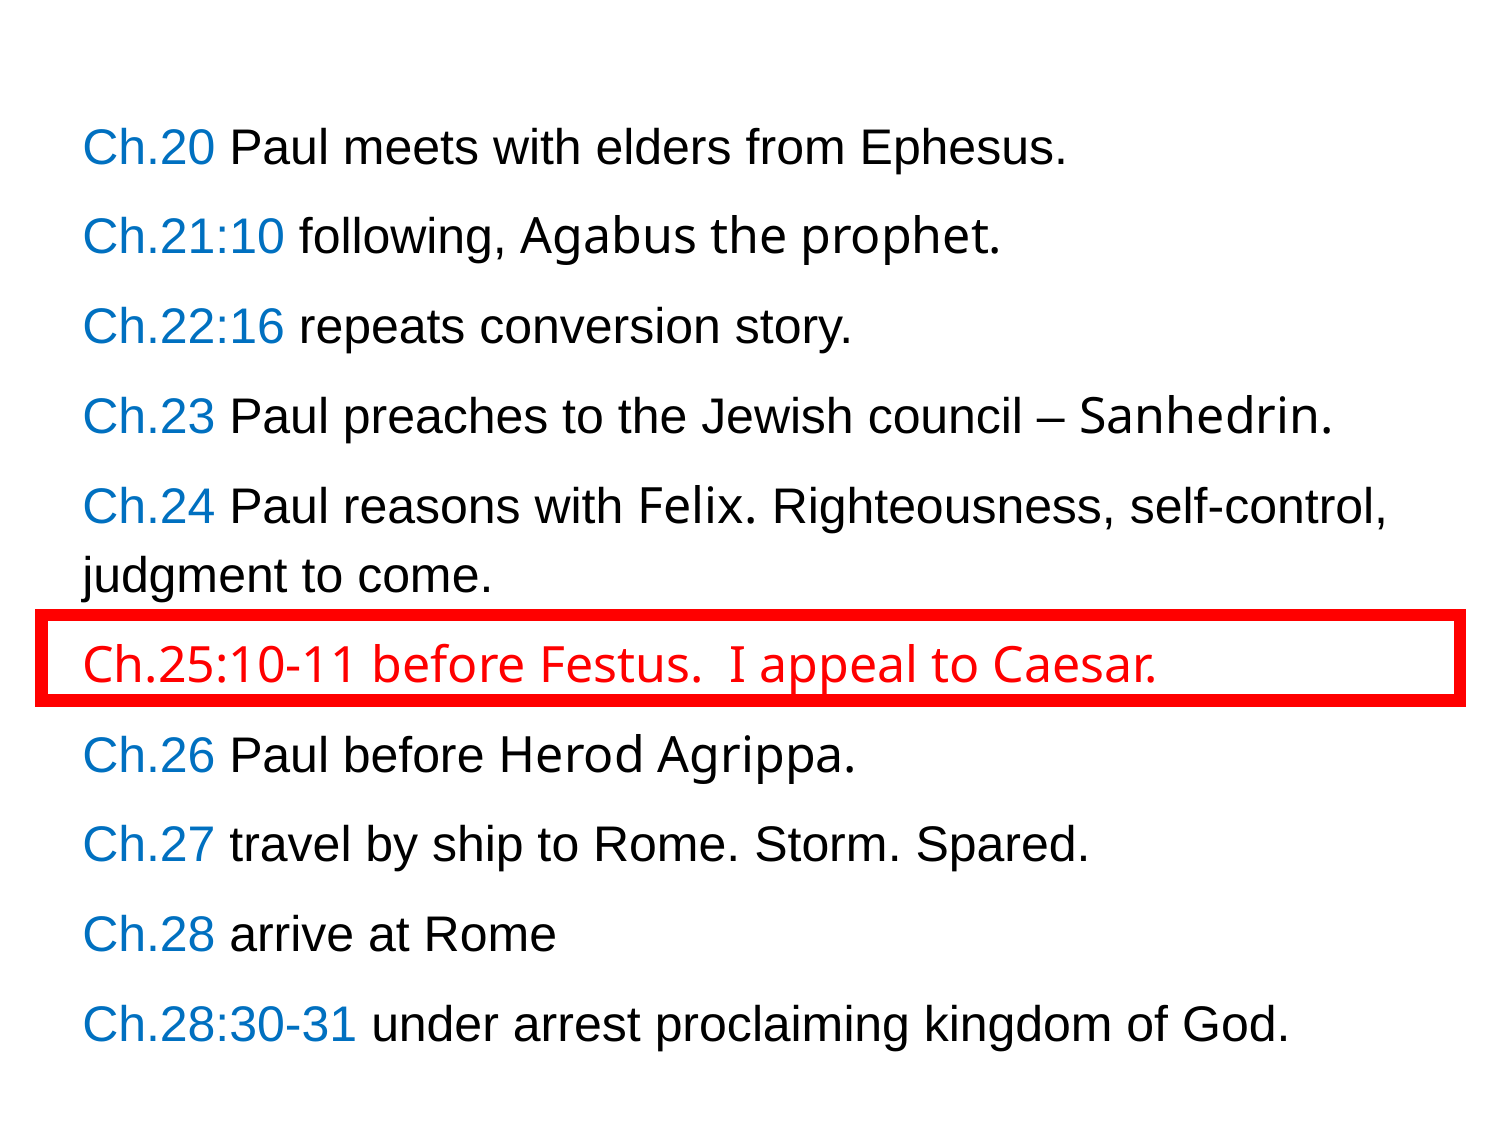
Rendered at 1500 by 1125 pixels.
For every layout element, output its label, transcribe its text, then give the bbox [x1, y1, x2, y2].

text_box [40, 614, 1461, 701]
text_box Ch.20 Paul meets with elders from Ephesus. Ch.21:10 following, Agabus the prophet. Ch.22:16 repeats conversion story. Ch.23 Paul preaches to the Jewish council – Sanhedrin. Ch.24 Paul reasons with Felix. Righteousness, self-control, judgment to come. Ch.25:10-11 before Festus. I appeal to Caesar. Ch.26 Paul before Herod Agrippa. Ch.27 travel by ship to Rome. Storm. Spared. Ch.28 arrive at Rome Ch.28:30-31 under arrest proclaiming kingdom of God. [67, 97, 1447, 614]
text_box Ch.20 Paul meets with elders from Ephesus. Ch.21:10 following, Agabus the prophet. Ch.22:16 repeats conversion story. Ch.23 Paul preaches to the Jewish council – Sanhedrin. Ch.24 Paul reasons with Felix. Righteousness, self-control, judgment to come. Ch.25:10-11 before Festus. I appeal to Caesar. Ch.26 Paul before Herod Agrippa. Ch.27 travel by ship to Rome. Storm. Spared. Ch.28 arrive at Rome Ch.28:30-31 under arrest proclaiming kingdom of God. [67, 701, 1447, 1059]
